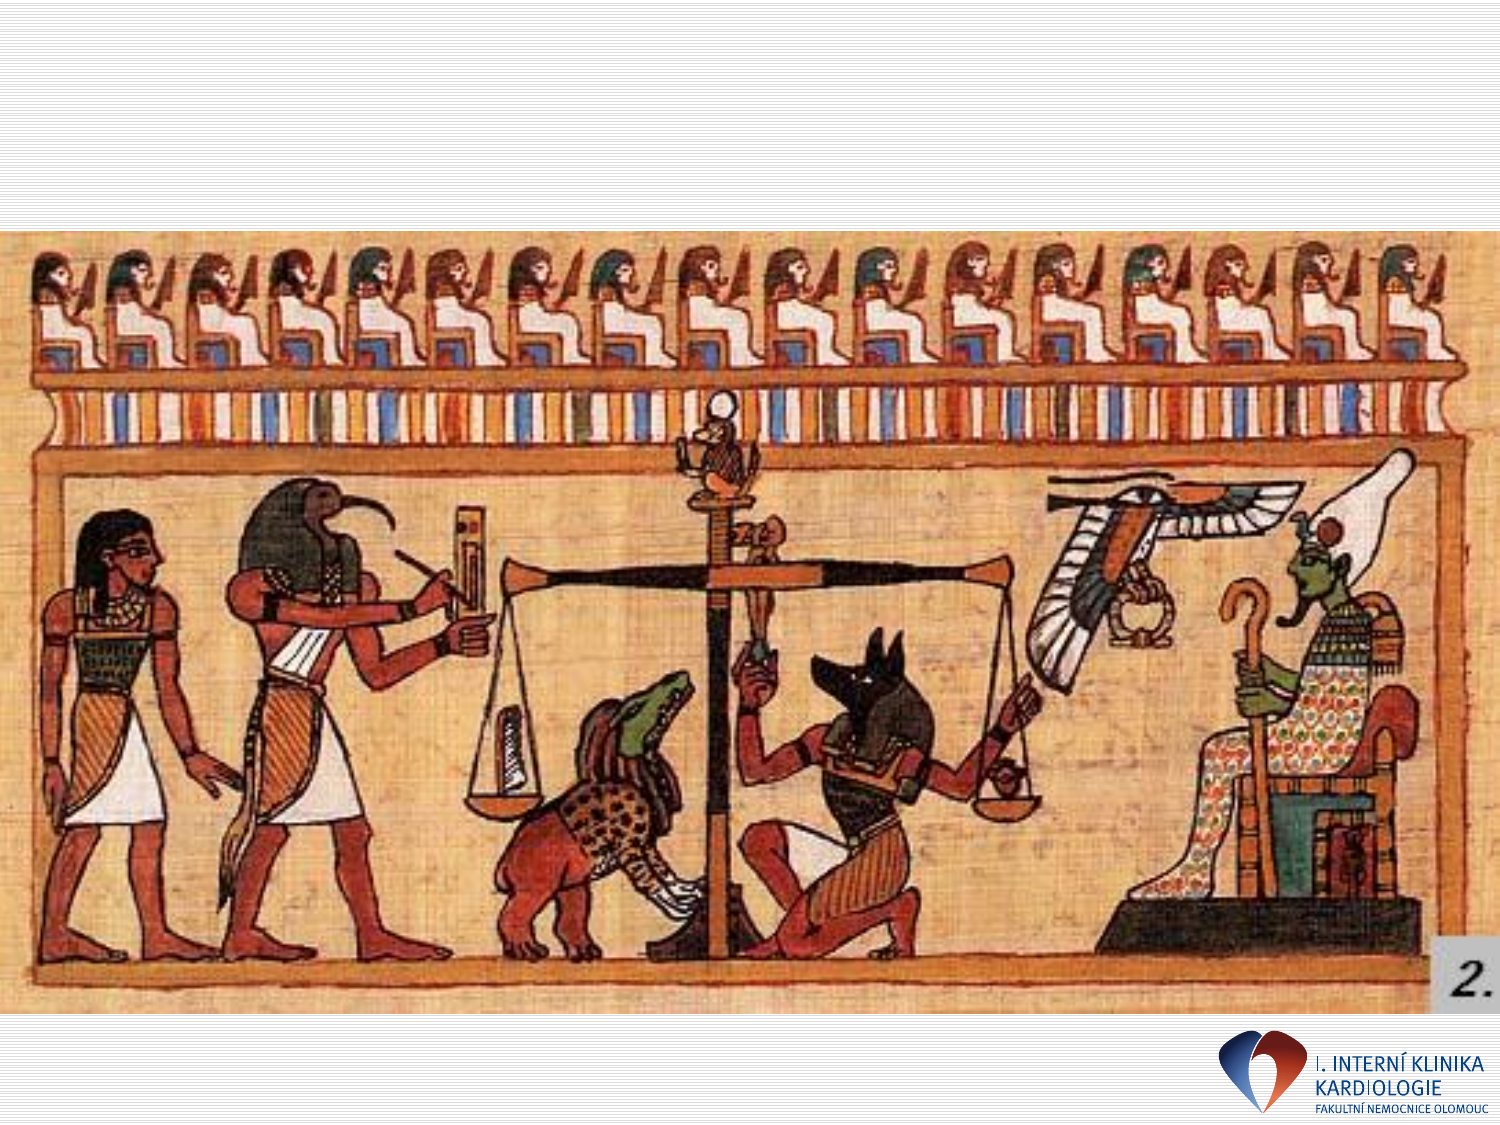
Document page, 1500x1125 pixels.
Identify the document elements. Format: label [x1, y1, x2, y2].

picture [0, 231, 1500, 1014]
